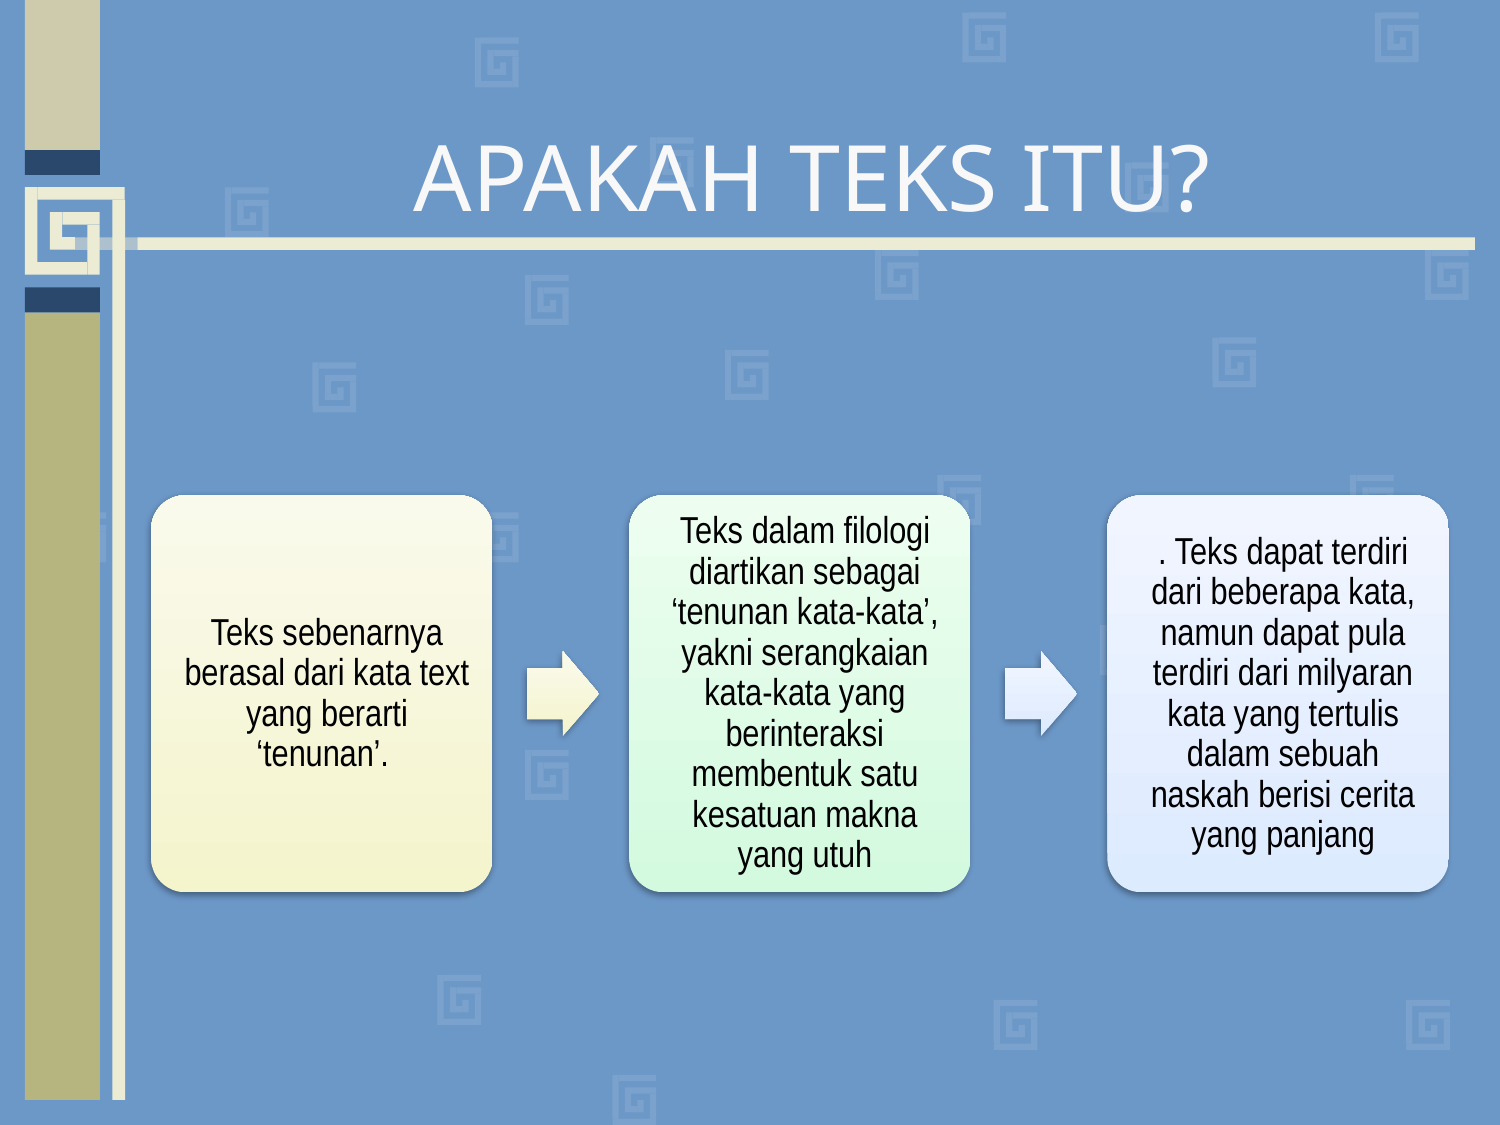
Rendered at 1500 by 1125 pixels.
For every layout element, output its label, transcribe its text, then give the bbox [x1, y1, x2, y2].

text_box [149, 262, 1451, 1125]
title APAKAH TEKS ITU? [174, 50, 1450, 238]
